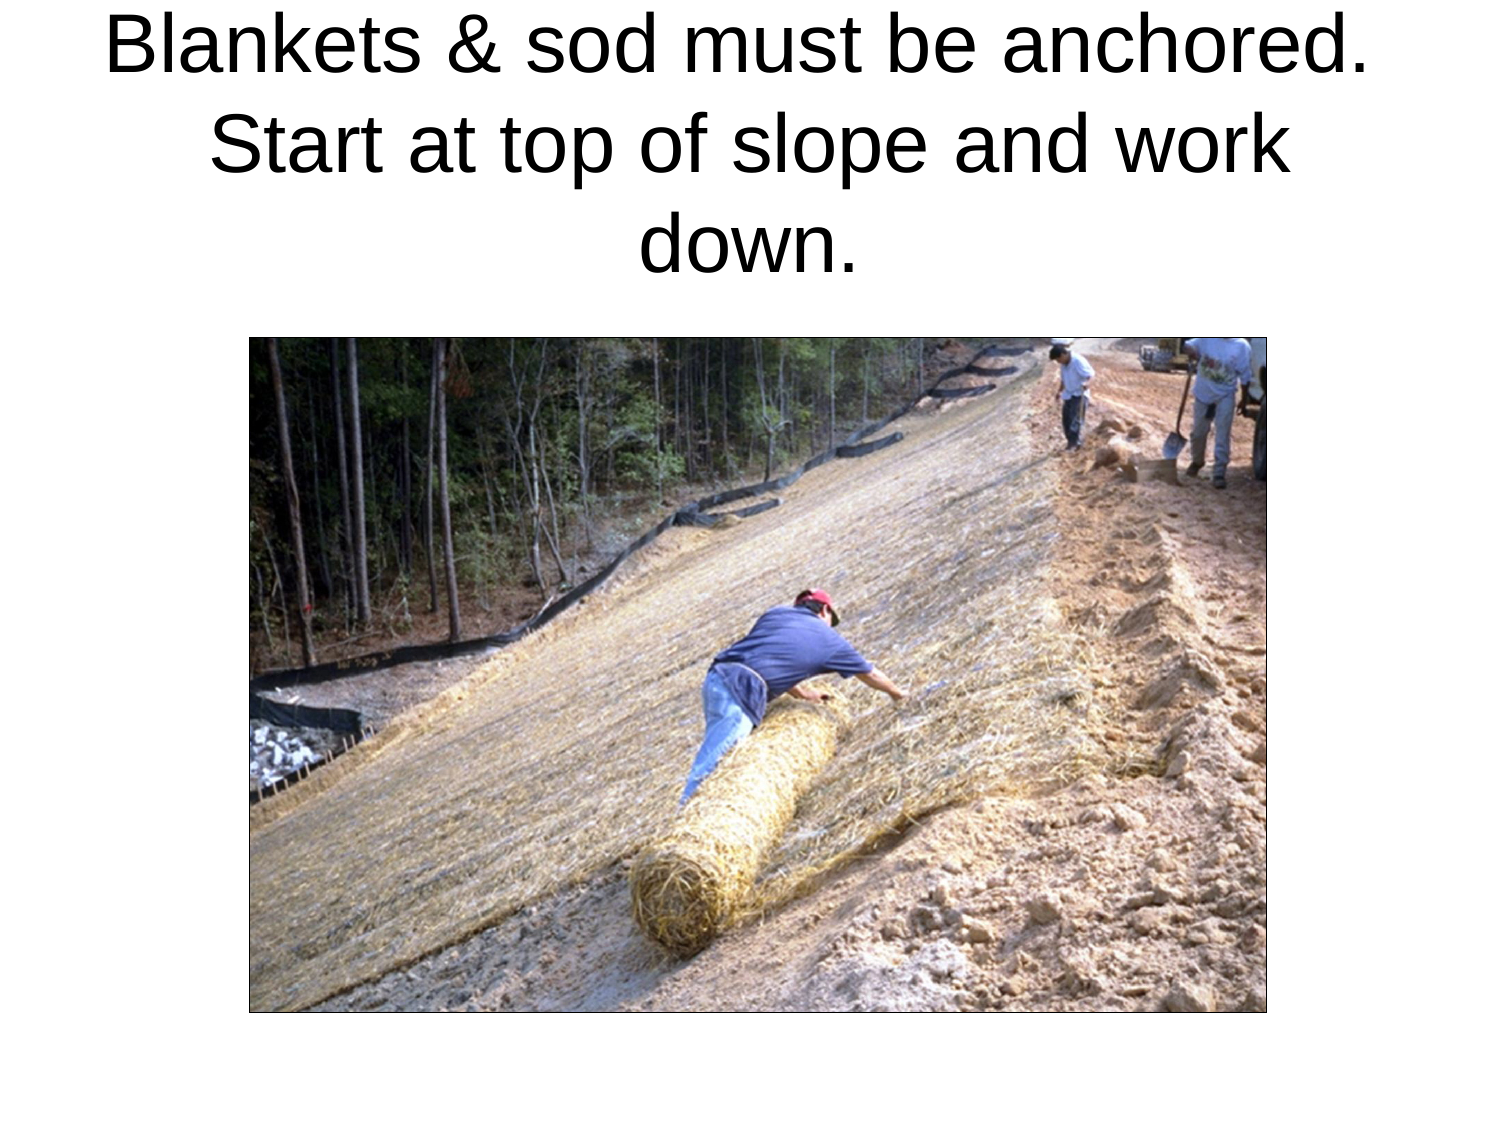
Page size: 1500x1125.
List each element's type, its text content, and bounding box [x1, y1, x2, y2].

title Blankets & sod must be anchored. Start at top of slope and work down. [75, 45, 1425, 233]
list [249, 337, 1267, 1013]
